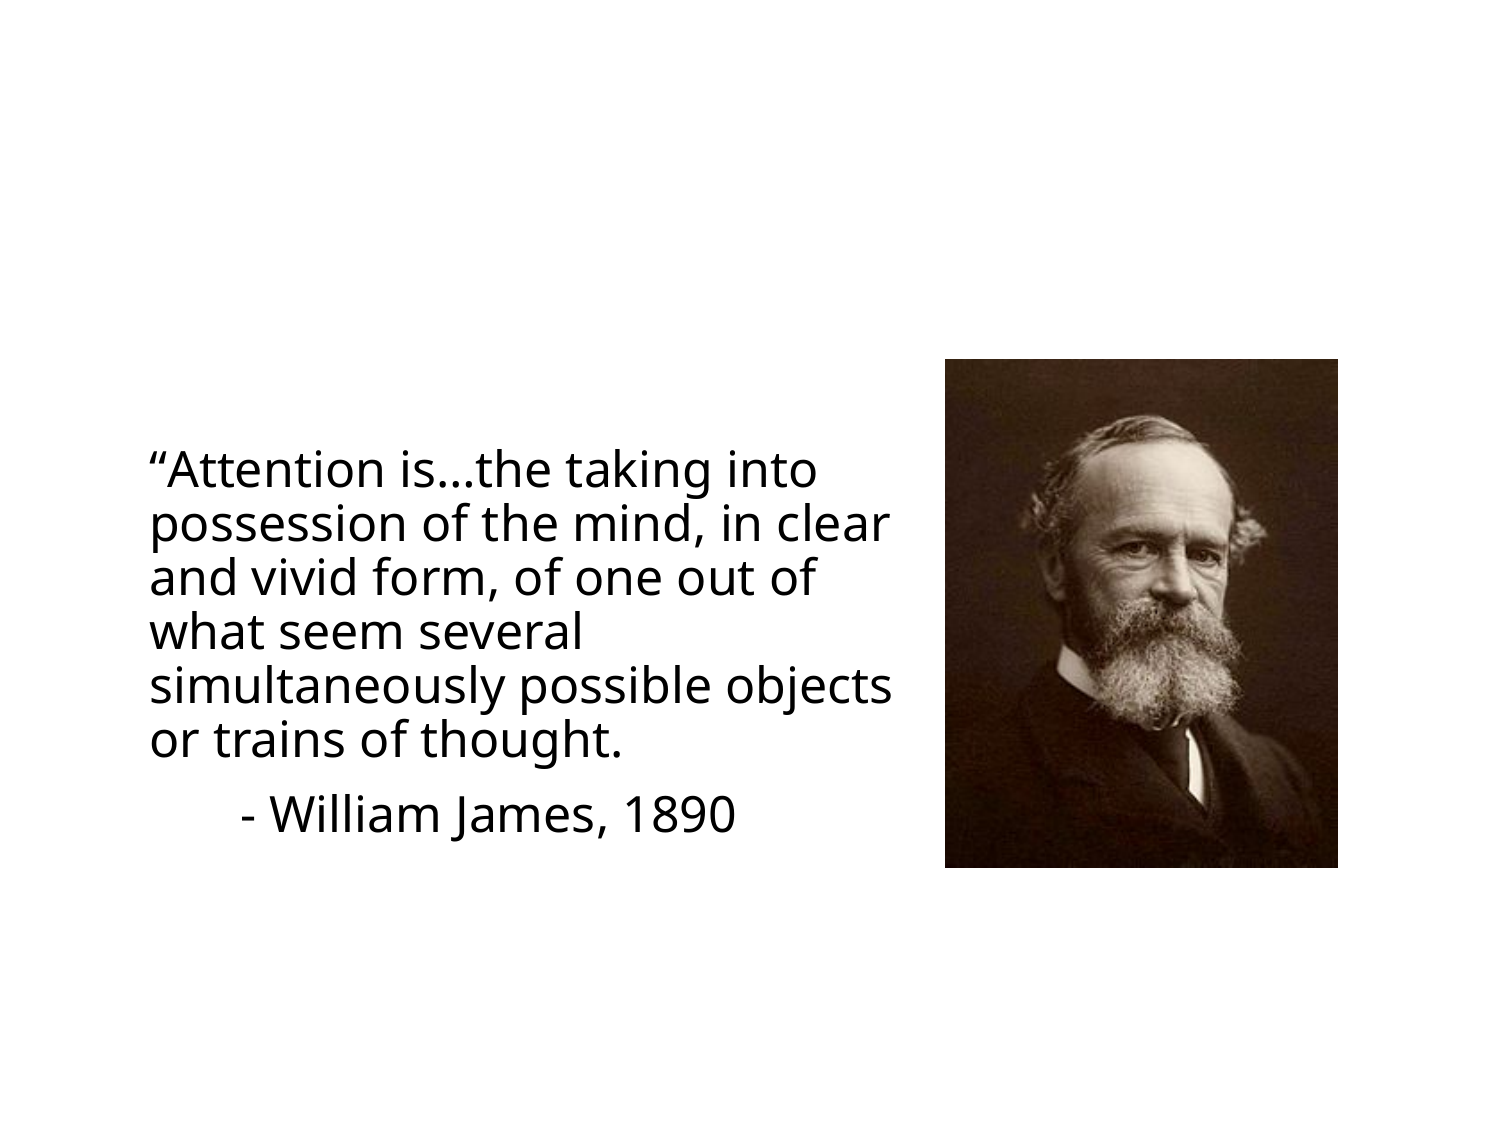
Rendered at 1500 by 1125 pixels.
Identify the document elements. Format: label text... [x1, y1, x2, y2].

text_box “Attention is…the taking into possession of the mind, in clear and vivid form, of one out of what seem several simultaneously possible objects or trains of thought. - William James, 1890 [134, 436, 926, 922]
picture [945, 359, 1338, 868]
